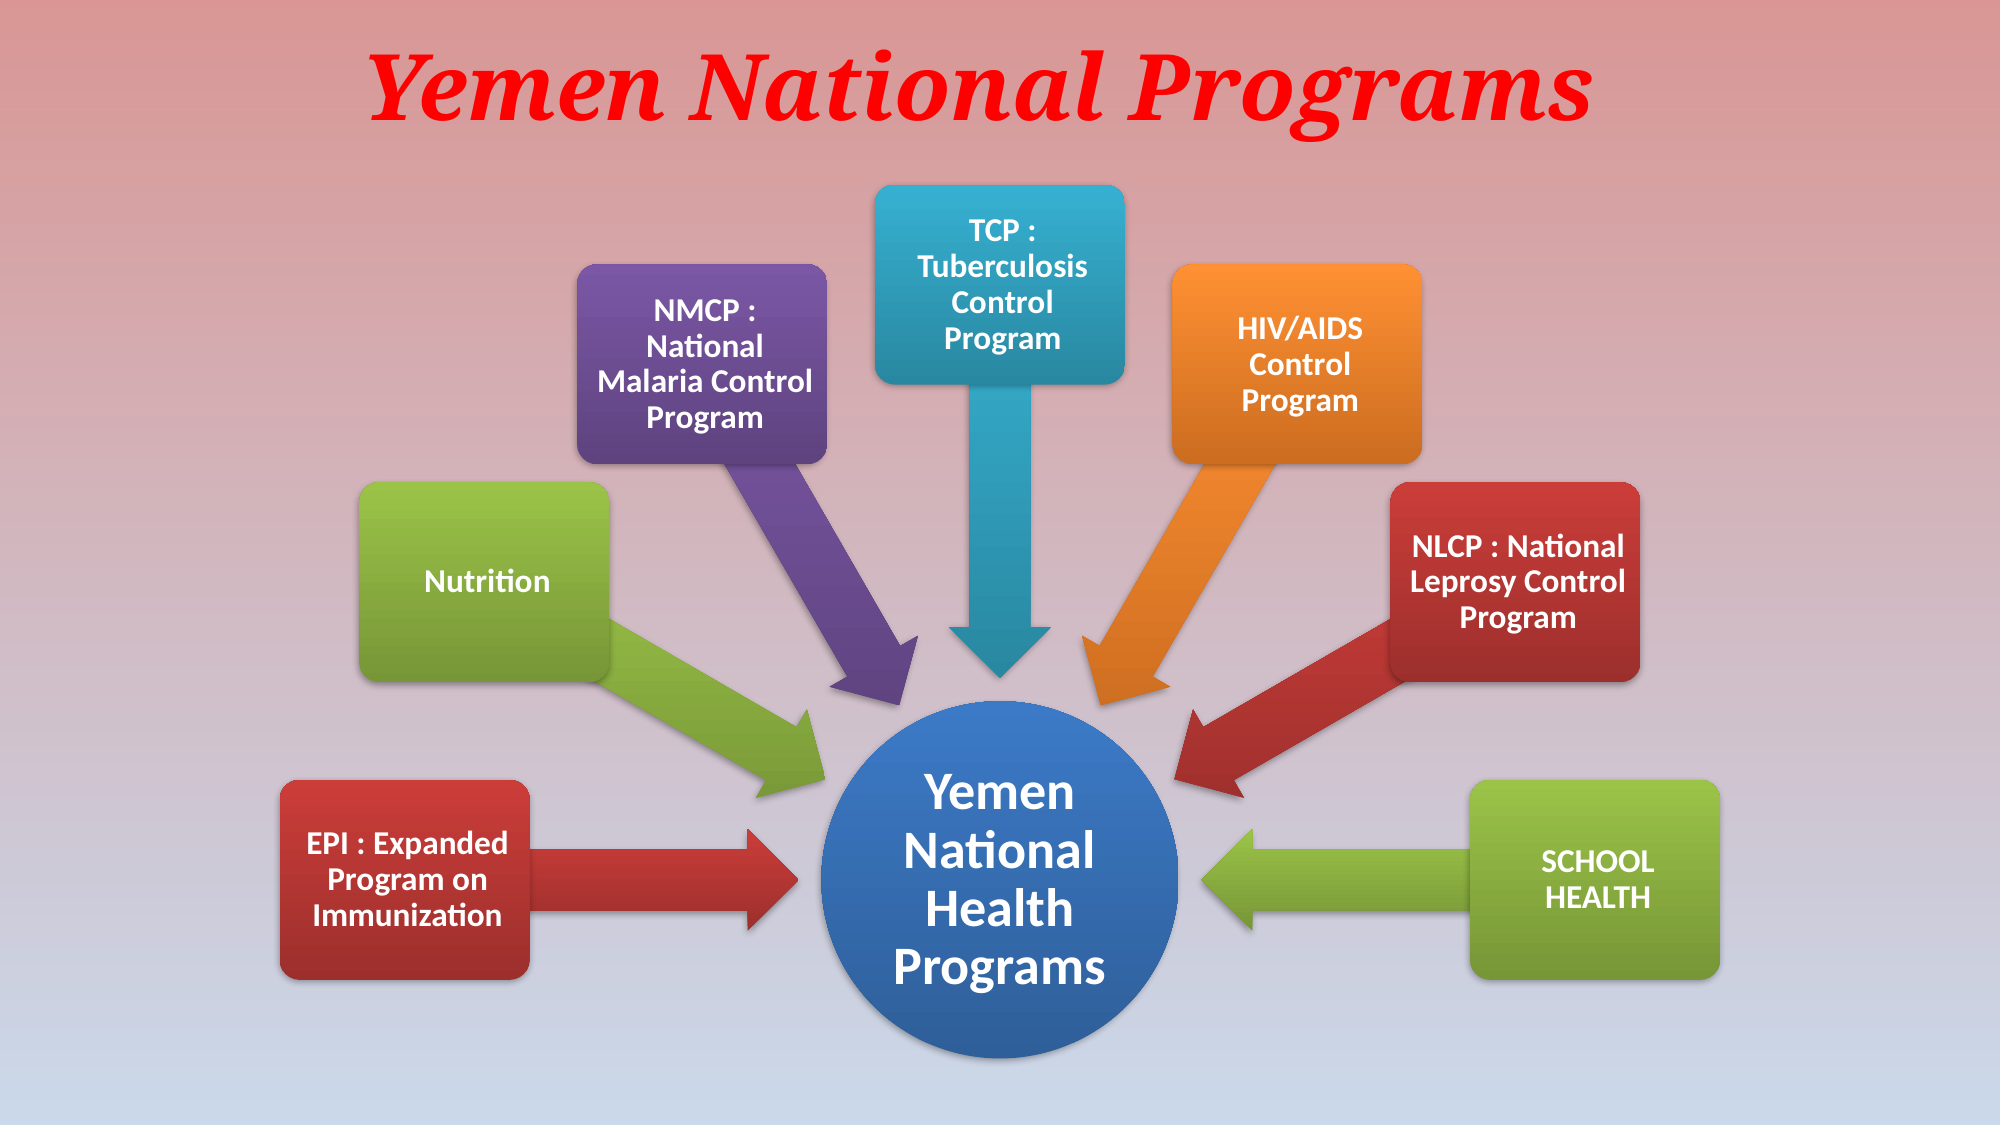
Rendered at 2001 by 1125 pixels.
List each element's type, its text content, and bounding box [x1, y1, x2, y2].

title Yemen National Programs [78, 19, 1879, 148]
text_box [42, 184, 1957, 1059]
